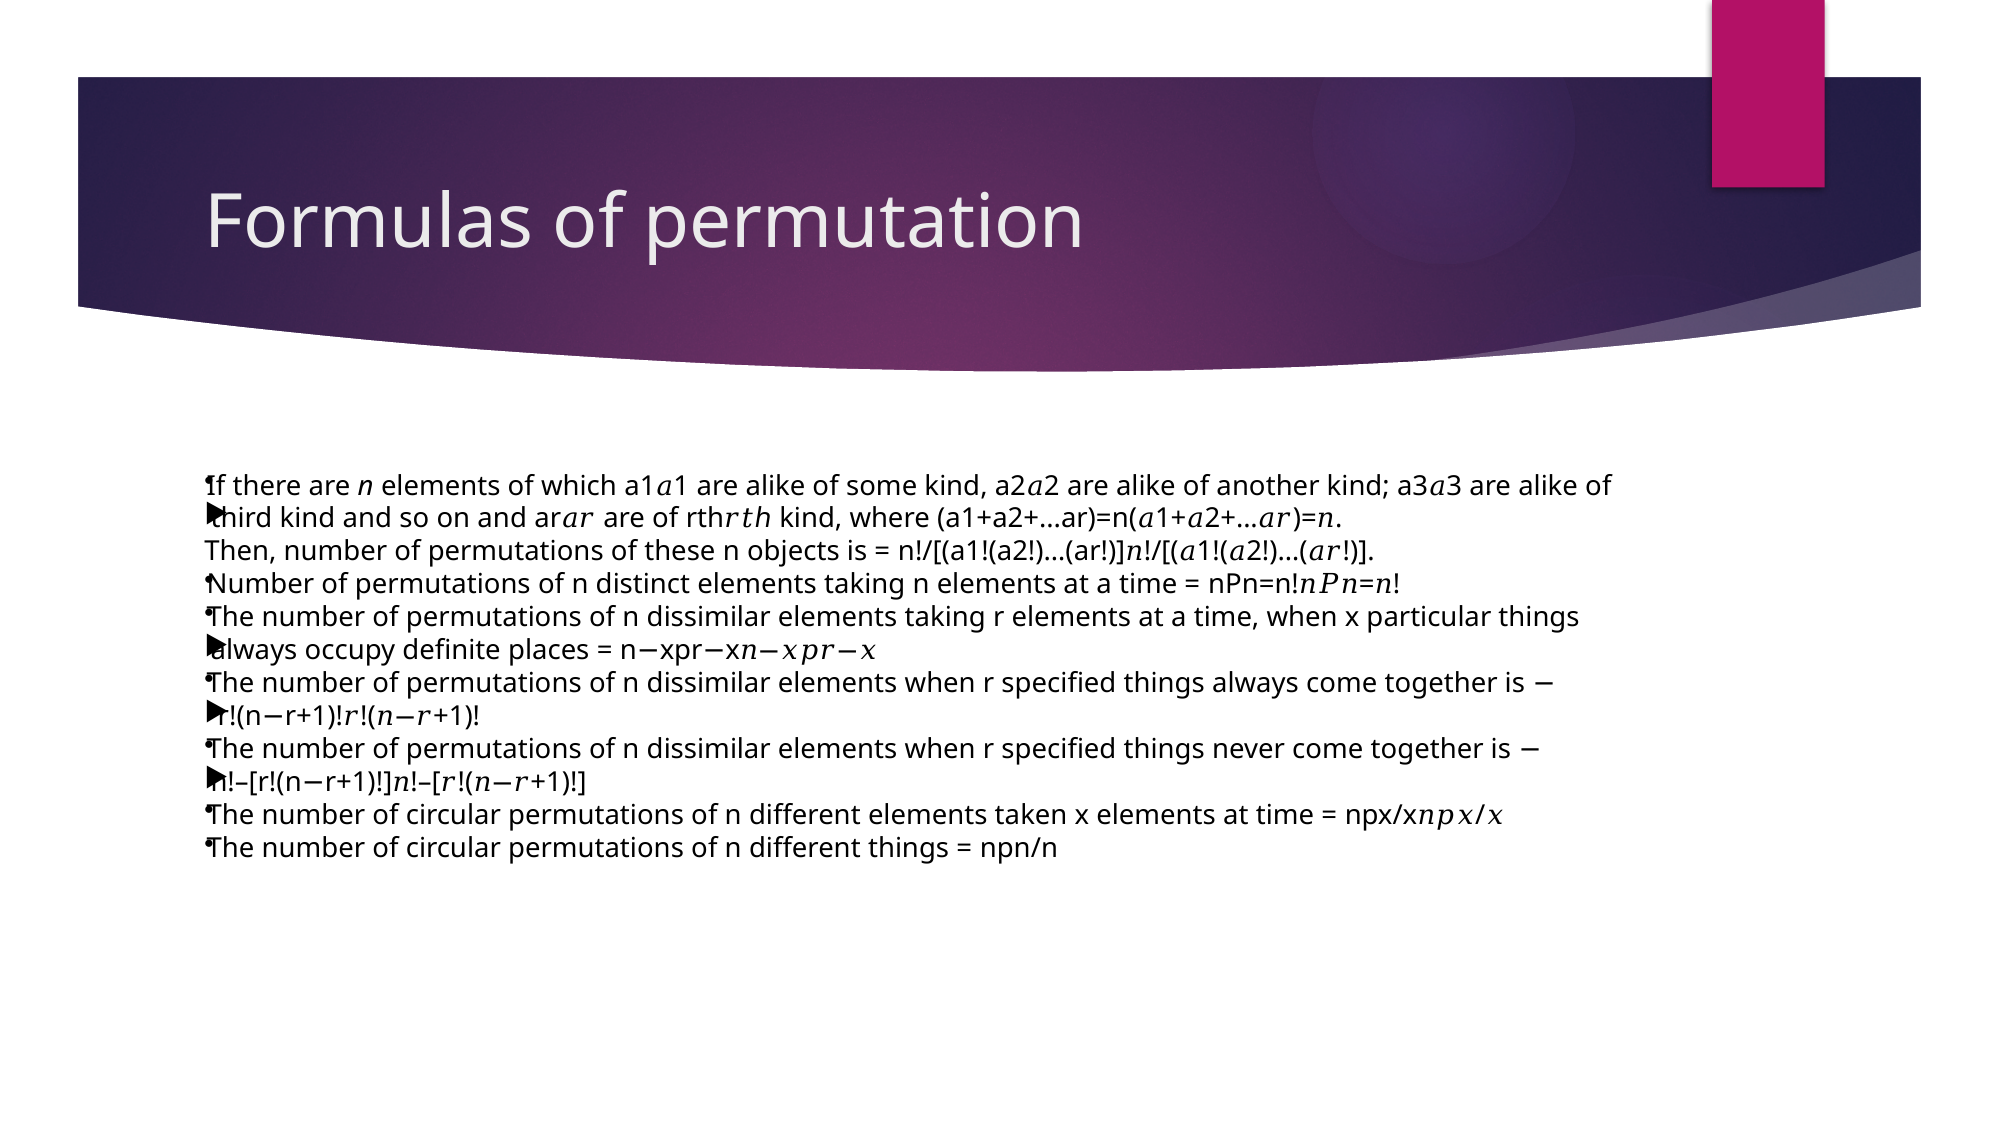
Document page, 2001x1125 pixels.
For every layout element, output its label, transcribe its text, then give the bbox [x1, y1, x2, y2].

list If there are n elements of which a1𝑎1 are alike of some kind, a2𝑎2 are alike of another kind; a3𝑎3 are alike of third kind and so on and ar𝑎𝑟 are of rth𝑟𝑡ℎ kind, where (a1+a2+...ar)=n(𝑎1+𝑎2+...𝑎𝑟)=𝑛. Then, number of permutations of these n objects is = n!/[(a1!(a2!)…(ar!)]𝑛!/[(𝑎1!(𝑎2!)…(𝑎𝑟!)]. Number of permutations of n distinct elements taking n elements at a time = nPn=n!𝑛𝑃𝑛=𝑛! The number of permutations of n dissimilar elements taking r elements at a time, when x particular things always occupy definite places = n−xpr−x𝑛−𝑥𝑝𝑟−𝑥 The number of permutations of n dissimilar elements when r specified things always come together is − r!(n−r+1)!𝑟!(𝑛−𝑟+1)! The number of permutations of n dissimilar elements when r specified things never come together is − n!–[r!(n−r+1)!]𝑛!–[𝑟!(𝑛−𝑟+1)!] The number of circular permutations of n different elements taken x elements at time = npx/x𝑛𝑝𝑥/𝑥 The number of circular permutations of n different things = npn/n [189, 427, 1638, 988]
title Formulas of permutation [189, 159, 1627, 276]
